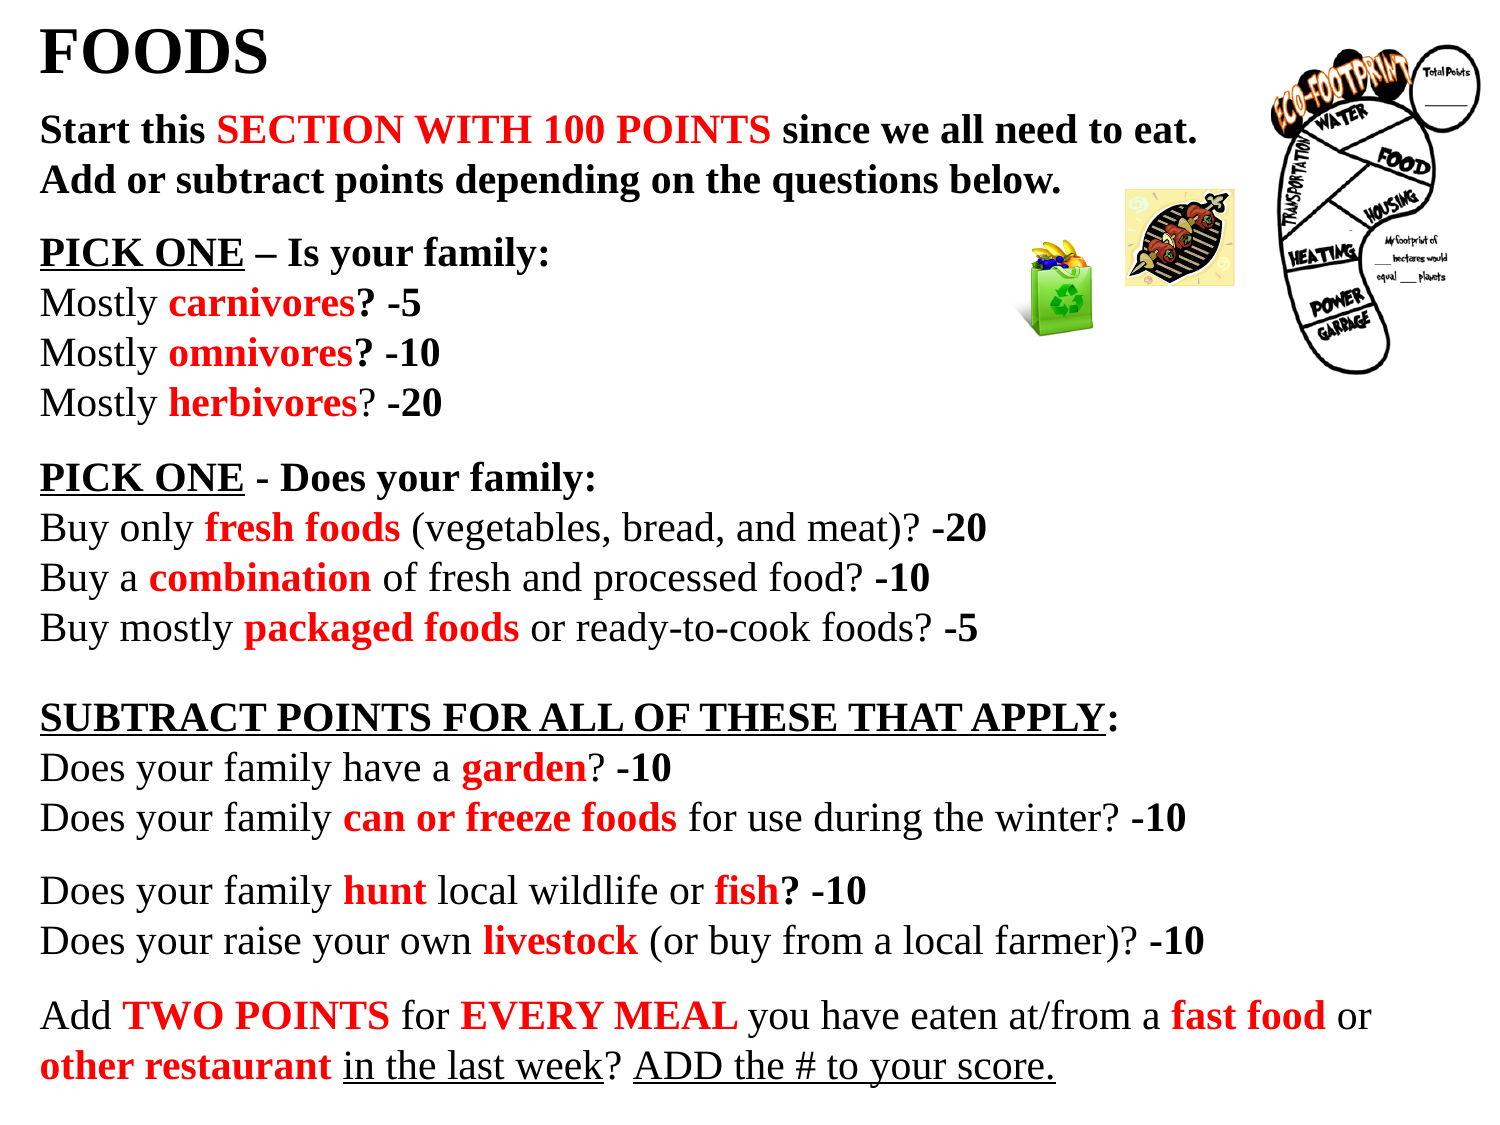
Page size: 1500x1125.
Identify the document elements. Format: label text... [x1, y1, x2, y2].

picture [1257, 24, 1500, 401]
picture [1012, 237, 1113, 338]
picture [1124, 187, 1237, 288]
text_box FOODS Start this SECTION WITH 100 POINTS since we all need to eat. Add or subtract points depending on the questions below. PICK ONE – Is your family: Mostly carnivores? -5 Mostly omnivores? -10 Mostly herbivores? -20 PICK ONE - Does your family: Buy only fresh foods (vegetables, bread, and meat)? -20 Buy a combination of fresh and processed food? -10 Buy mostly packaged foods or ready-to-cook foods? -5 SUBTRACT POINTS FOR ALL OF THESE THAT APPLY: Does your family have a garden? -10 Does your family can or freeze foods for use during the winter? -10 Does your family hunt local wildlife or fish? -10 Does your raise your own livestock (or buy from a local farmer)? -10 Add TWO POINTS for EVERY MEAL you have eaten at/from a fast food or other restaurant in the last week? ADD the # to your score. [24, 0, 1463, 1095]
